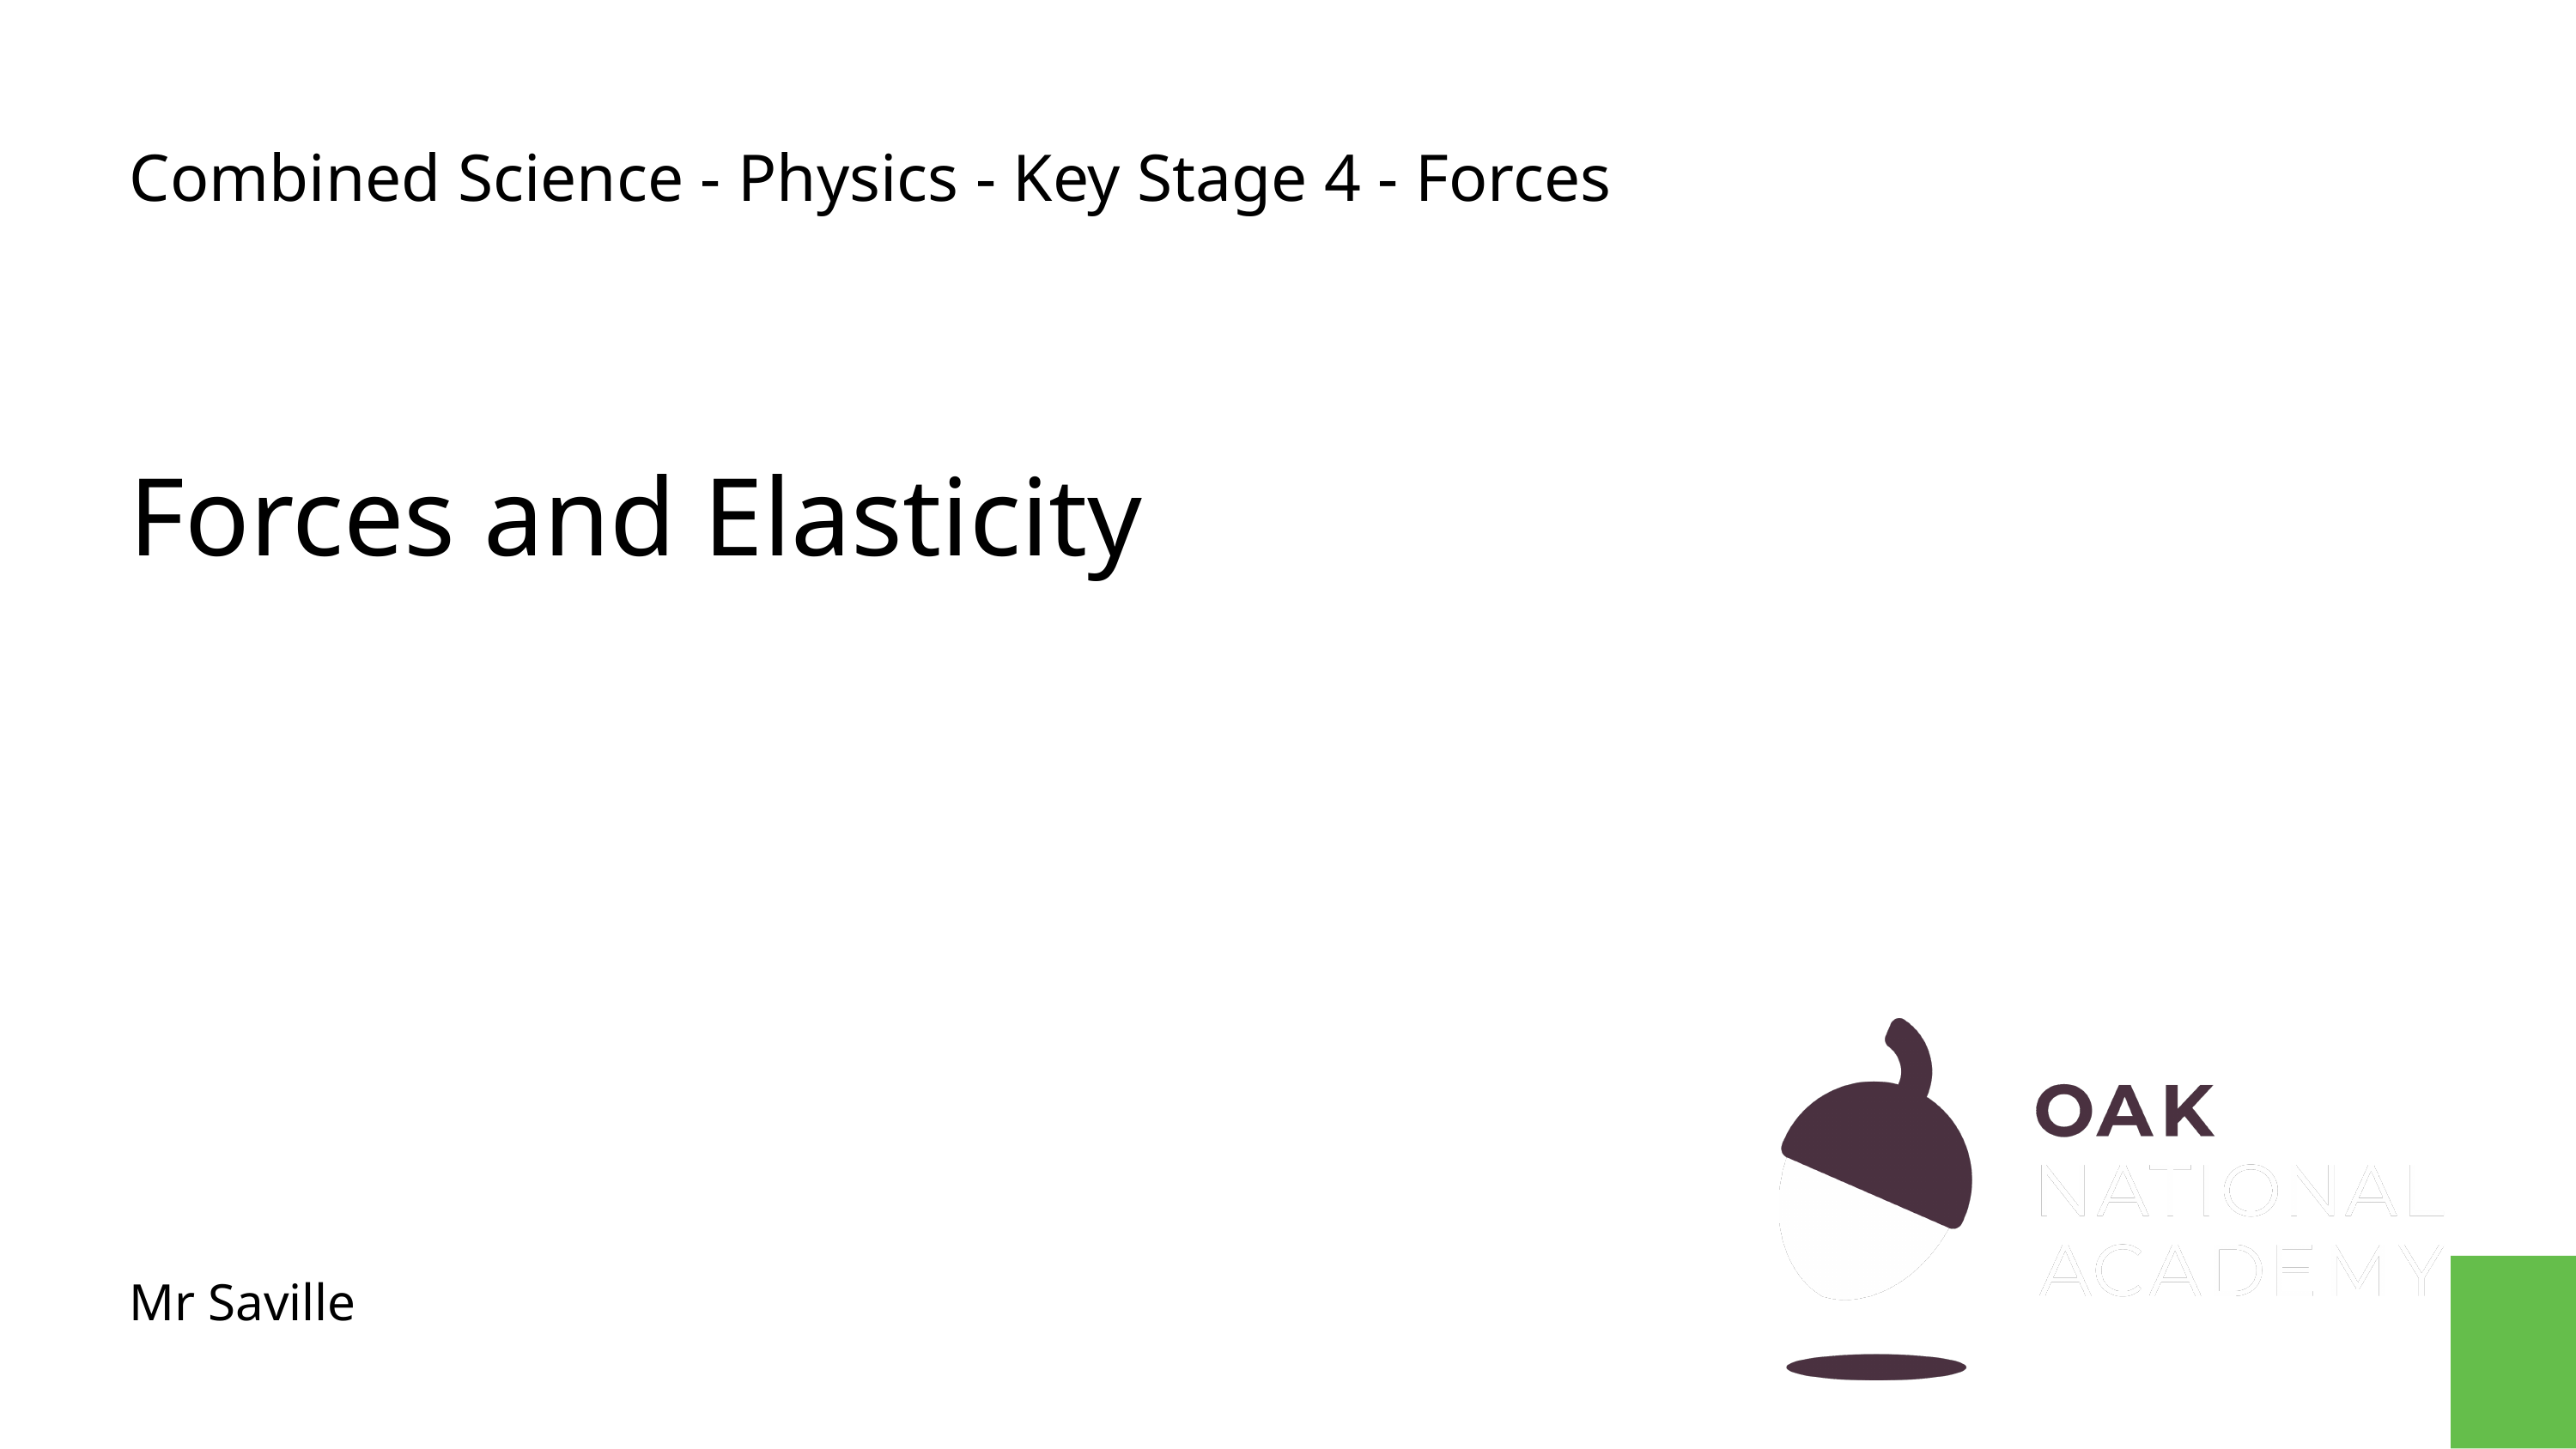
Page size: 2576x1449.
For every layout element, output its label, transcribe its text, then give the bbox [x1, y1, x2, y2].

text_box Combined Science - Physics - Key Stage 4 - Forces [129, 124, 2447, 349]
picture [1779, 1018, 2445, 1380]
text_box Mr Saville [129, 1155, 1242, 1331]
title Forces and Elasticity [129, 429, 1818, 818]
